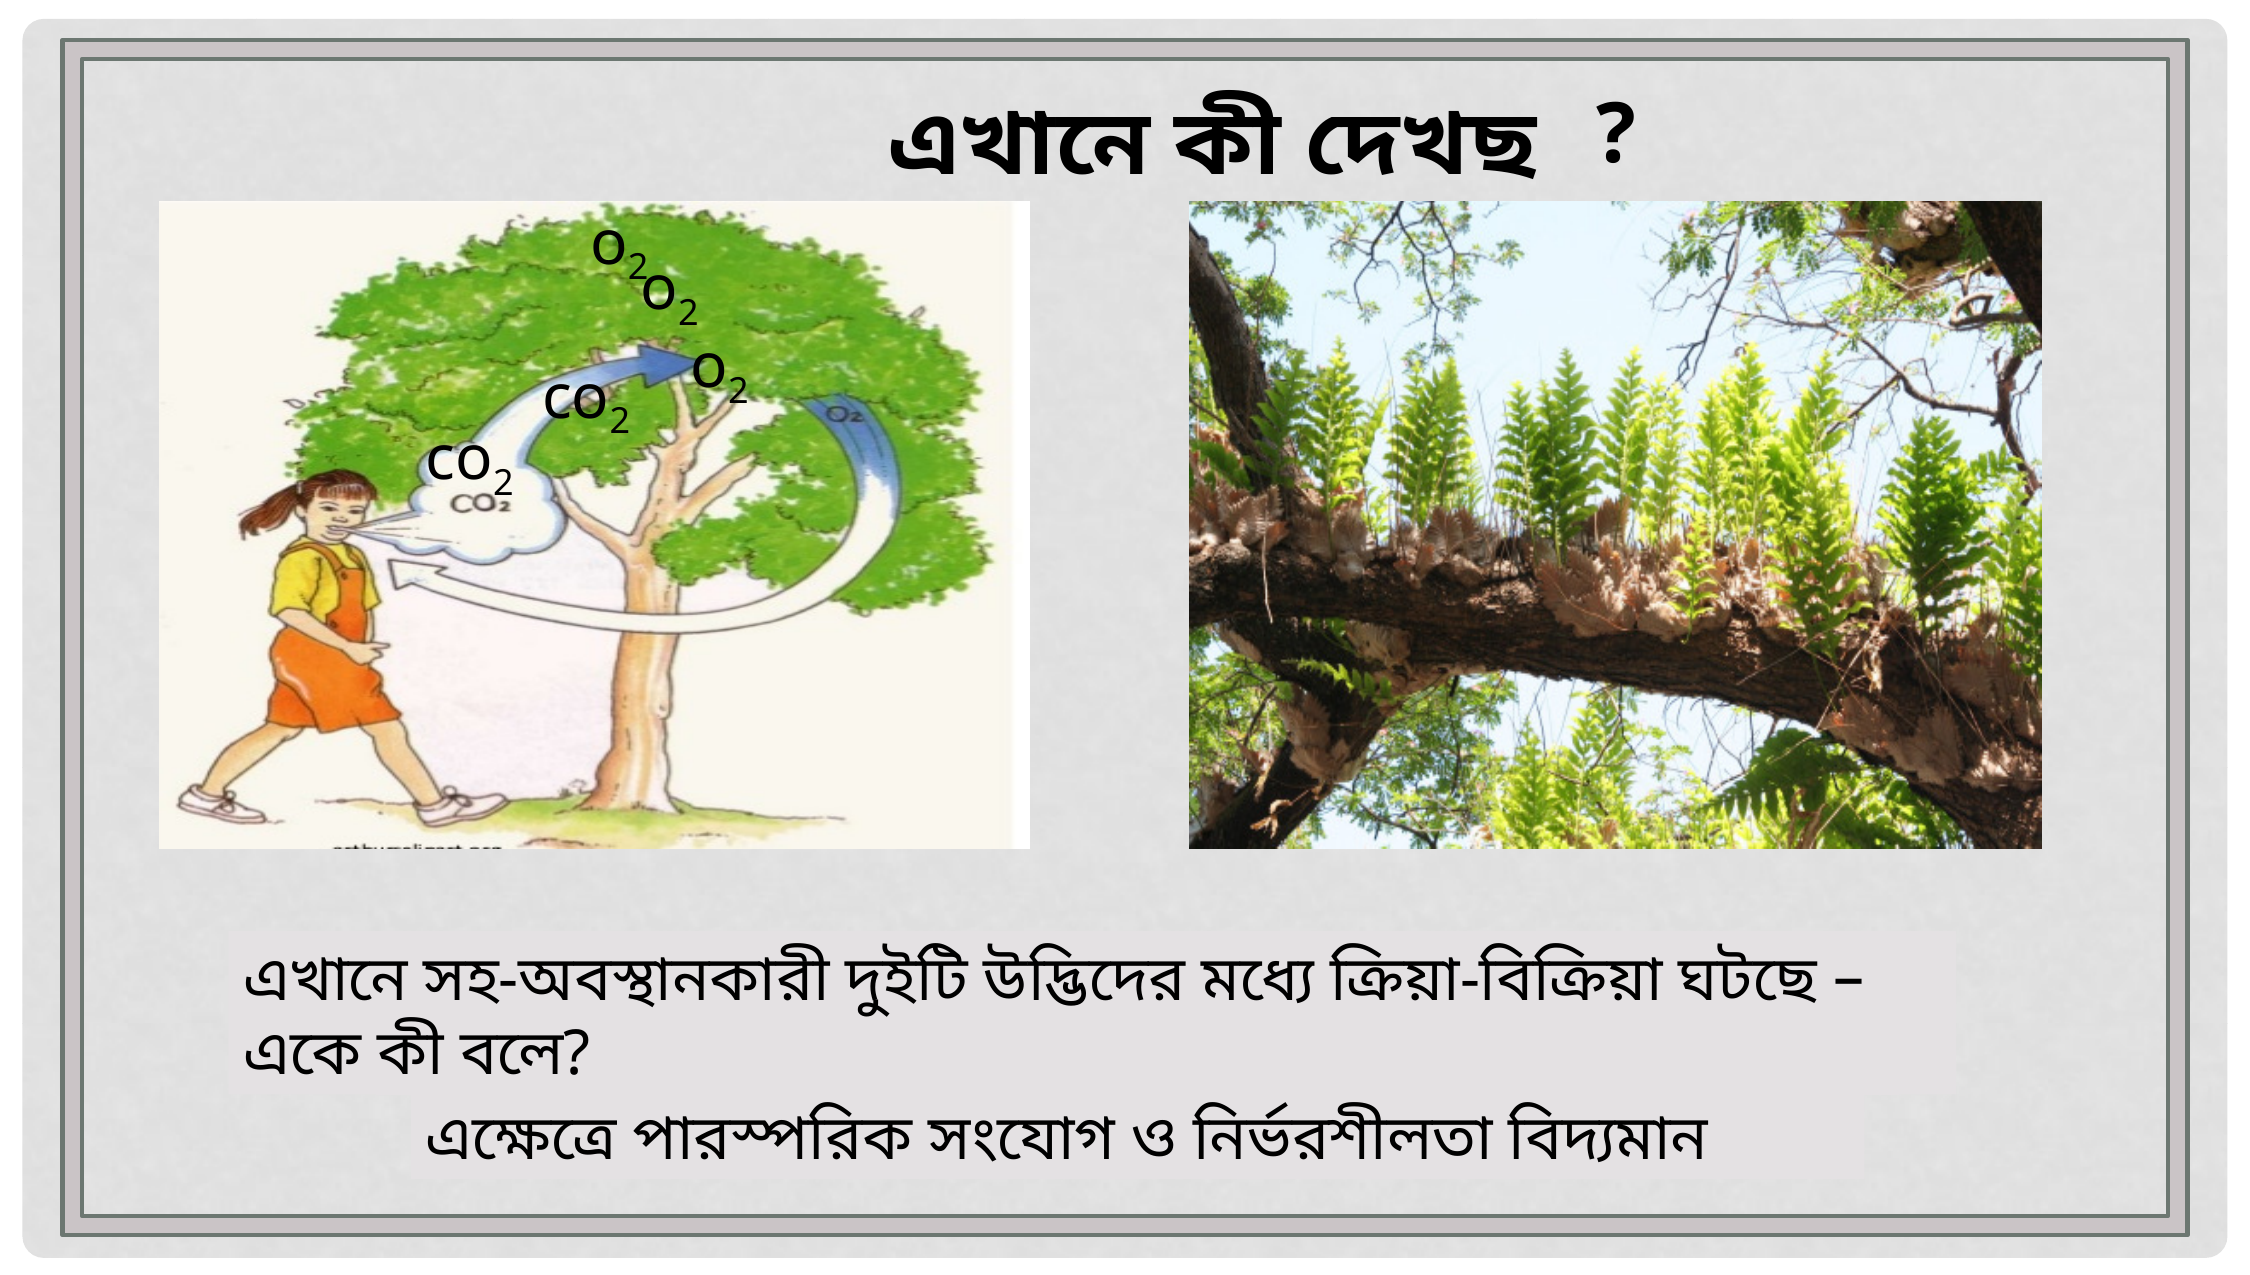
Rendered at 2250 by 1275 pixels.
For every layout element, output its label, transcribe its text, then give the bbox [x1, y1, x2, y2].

text_box এখানে সহ-অবস্থানকারী দুইটি উদ্ভিদের মধ্যে ক্রিয়া-বিক্রিয়া ঘটছে – একে কী বলে? [228, 930, 1956, 1095]
text_box এখানে কী দেখছ [873, 75, 1552, 201]
text_box [60, 38, 2190, 1237]
picture [159, 201, 1030, 850]
picture [1188, 201, 2042, 850]
text_box ? [1581, 72, 1652, 187]
text_box এক্ষেত্রে পারস্পরিক সংযোগ ও নির্ভরশীলতা বিদ্যমান [411, 1095, 1865, 1180]
text_box o2 [575, 194, 676, 201]
